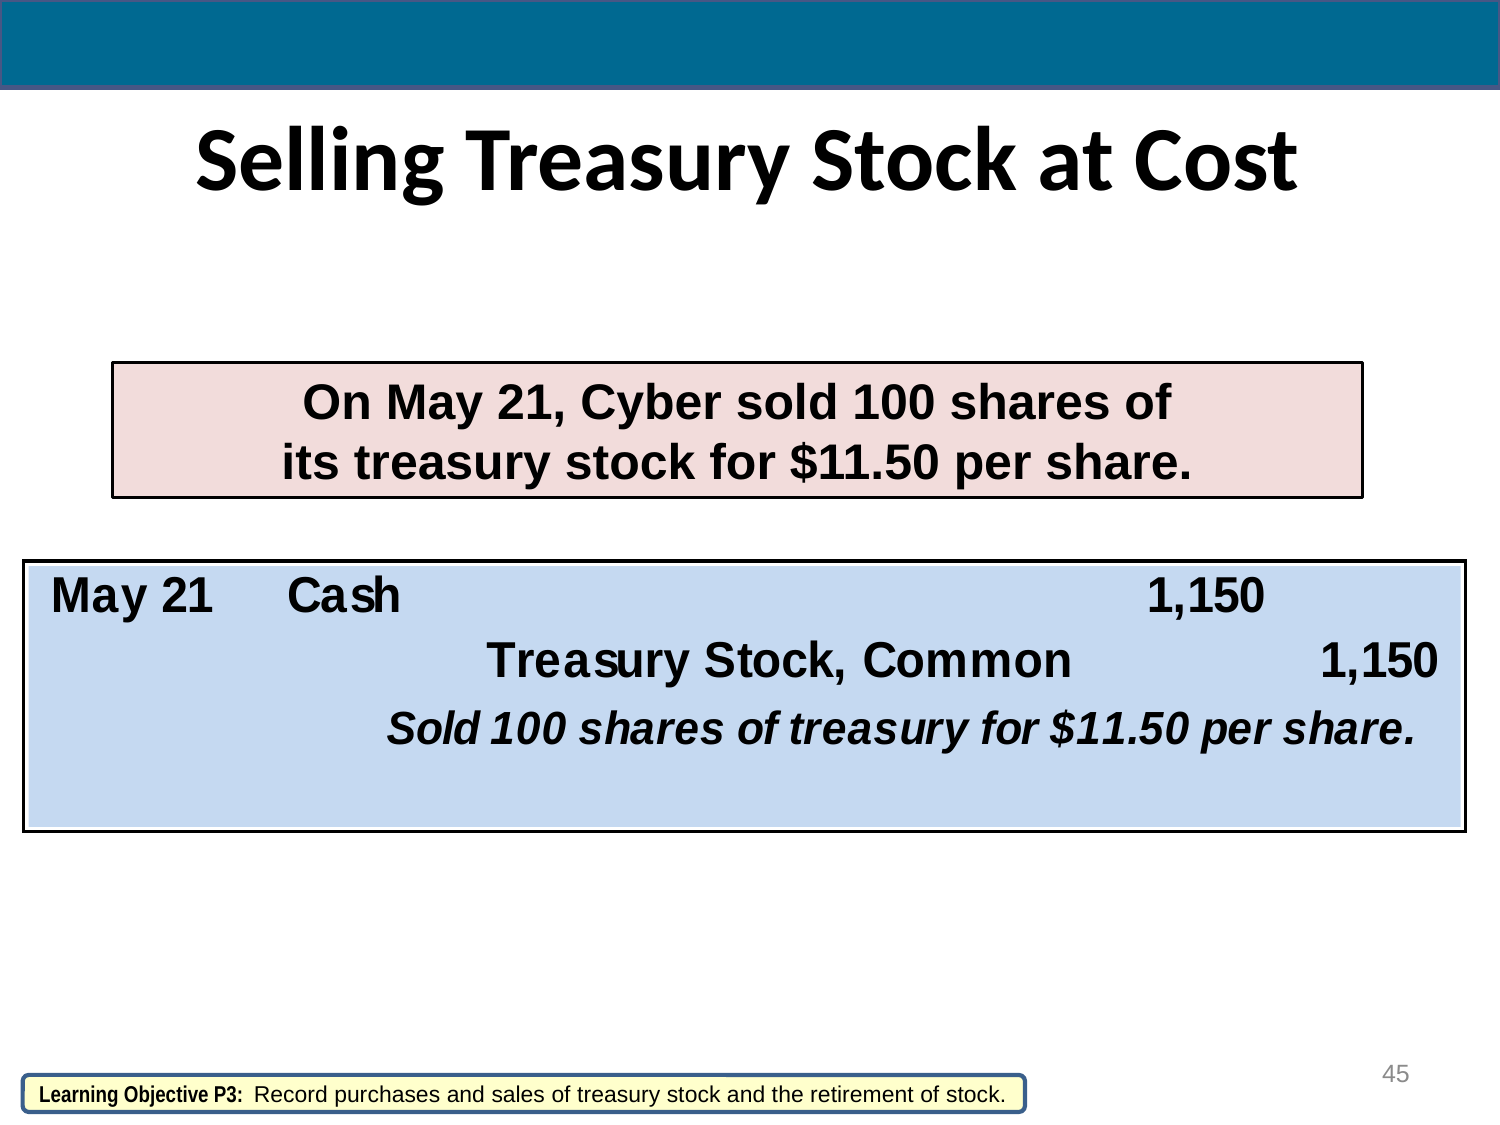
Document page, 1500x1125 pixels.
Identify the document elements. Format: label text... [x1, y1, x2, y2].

text_box [0, 0, 1500, 88]
title Selling Treasury Stock at Cost [47, 88, 1449, 233]
text_box Learning Objective P3: Record purchases and sales of treasury stock and the retirement of stock. [22, 1074, 1026, 1113]
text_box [24, 562, 1465, 831]
text_box On May 21, Cyber sold 100 shares of its treasury stock for $11.50 per share. [112, 362, 1363, 498]
slide_number 45 [1074, 1042, 1425, 1103]
